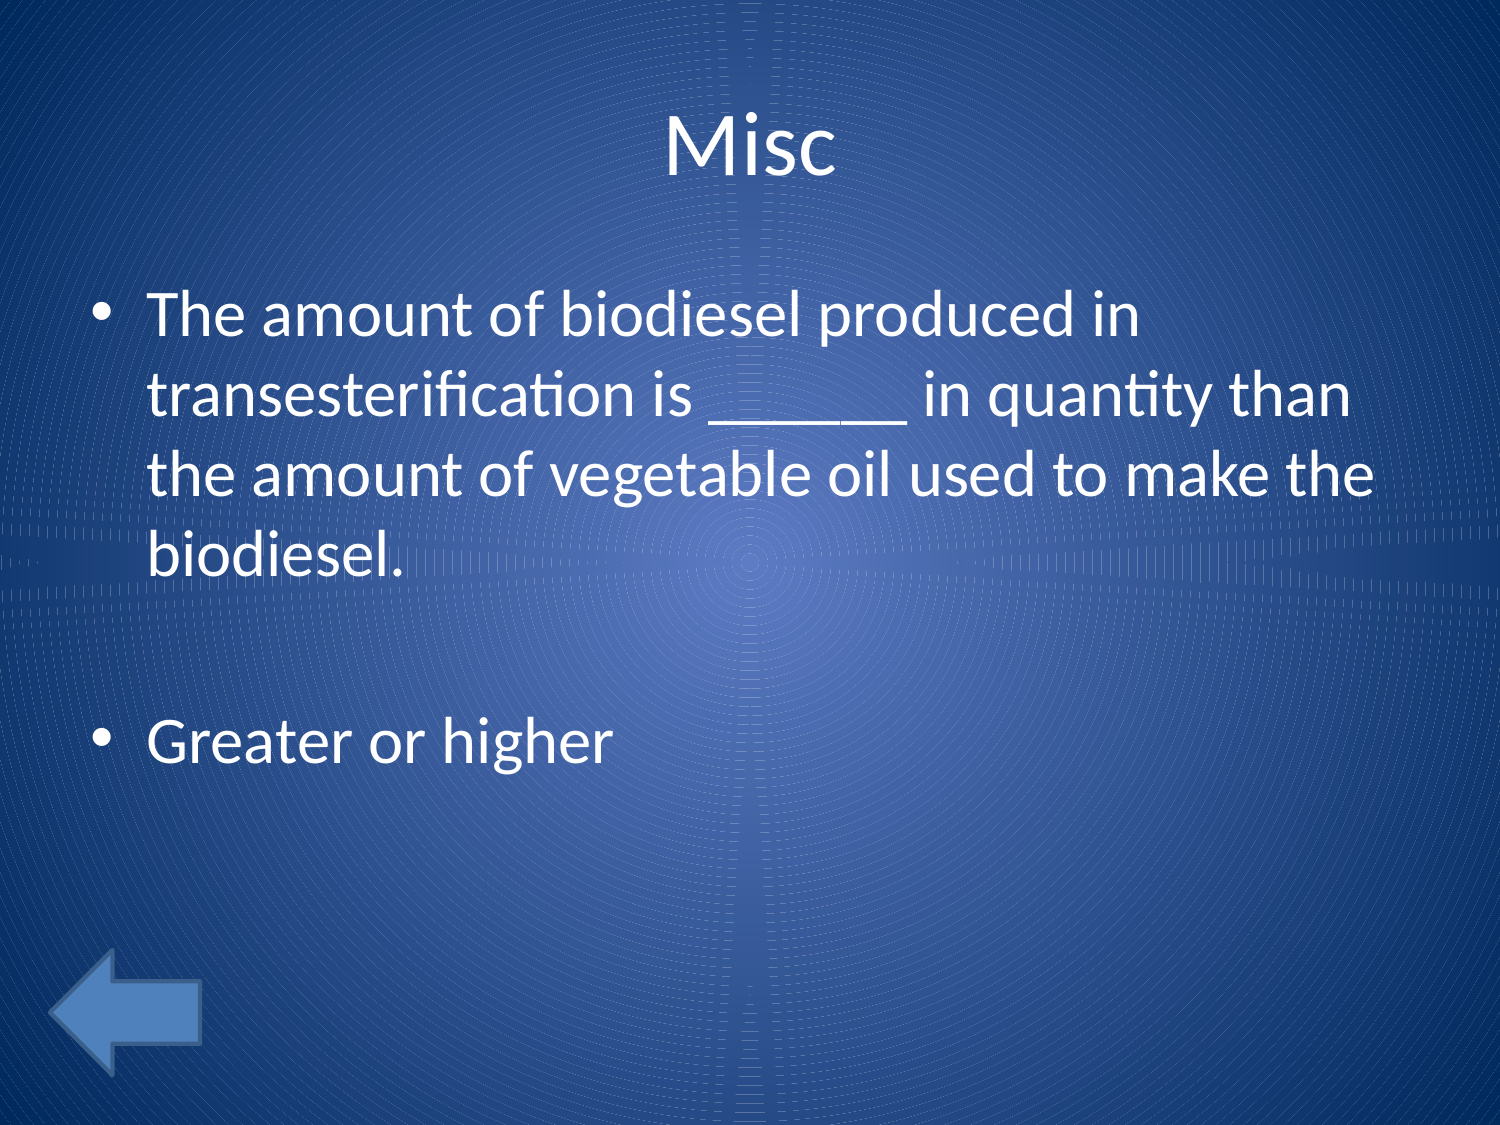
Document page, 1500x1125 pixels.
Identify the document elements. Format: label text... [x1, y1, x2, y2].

list The amount of biodiesel produced in transesterification is ______ in quantity than the amount of vegetable oil used to make the biodiesel. Greater or higher [75, 262, 1425, 1005]
title Misc [75, 45, 1425, 233]
text_box [47, 948, 203, 1077]
